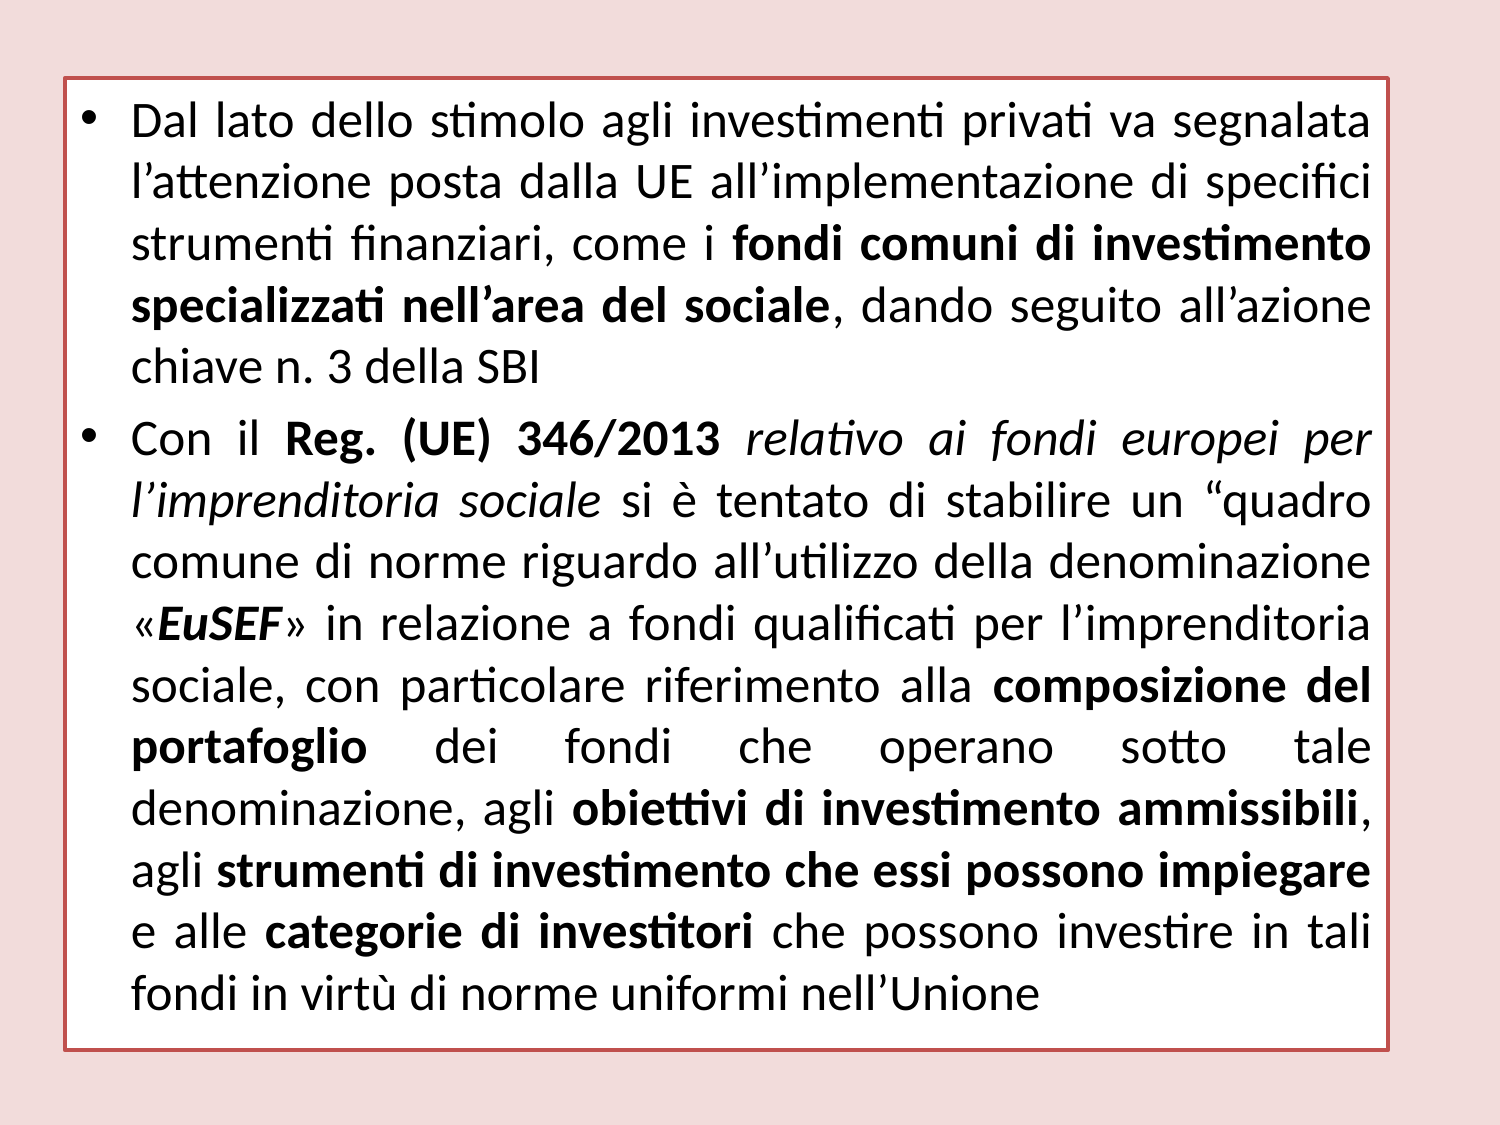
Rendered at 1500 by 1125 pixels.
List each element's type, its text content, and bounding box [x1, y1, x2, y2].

list Dal lato dello stimolo agli investimenti privati va segnalata l’attenzione posta dalla UE all’implementazione di specifici strumenti finanziari, come i fondi comuni di investimento specializzati nell’area del sociale, dando seguito all’azione chiave n. 3 della SBI Con il Reg. (UE) 346/2013 relativo ai fondi europei per l’imprenditoria sociale si è tentato di stabilire un “quadro comune di norme riguardo all’utilizzo della denominazione «EuSEF» in relazione a fondi qualificati per l’imprenditoria sociale, con particolare riferimento alla composizione del portafoglio dei fondi che operano sotto tale denominazione, agli obiettivi di investimento ammissibili, agli strumenti di investimento che essi possono impiegare e alle categorie di investitori che possono investire in tali fondi in virtù di norme uniformi nell’Unione [63, 76, 1390, 1052]
